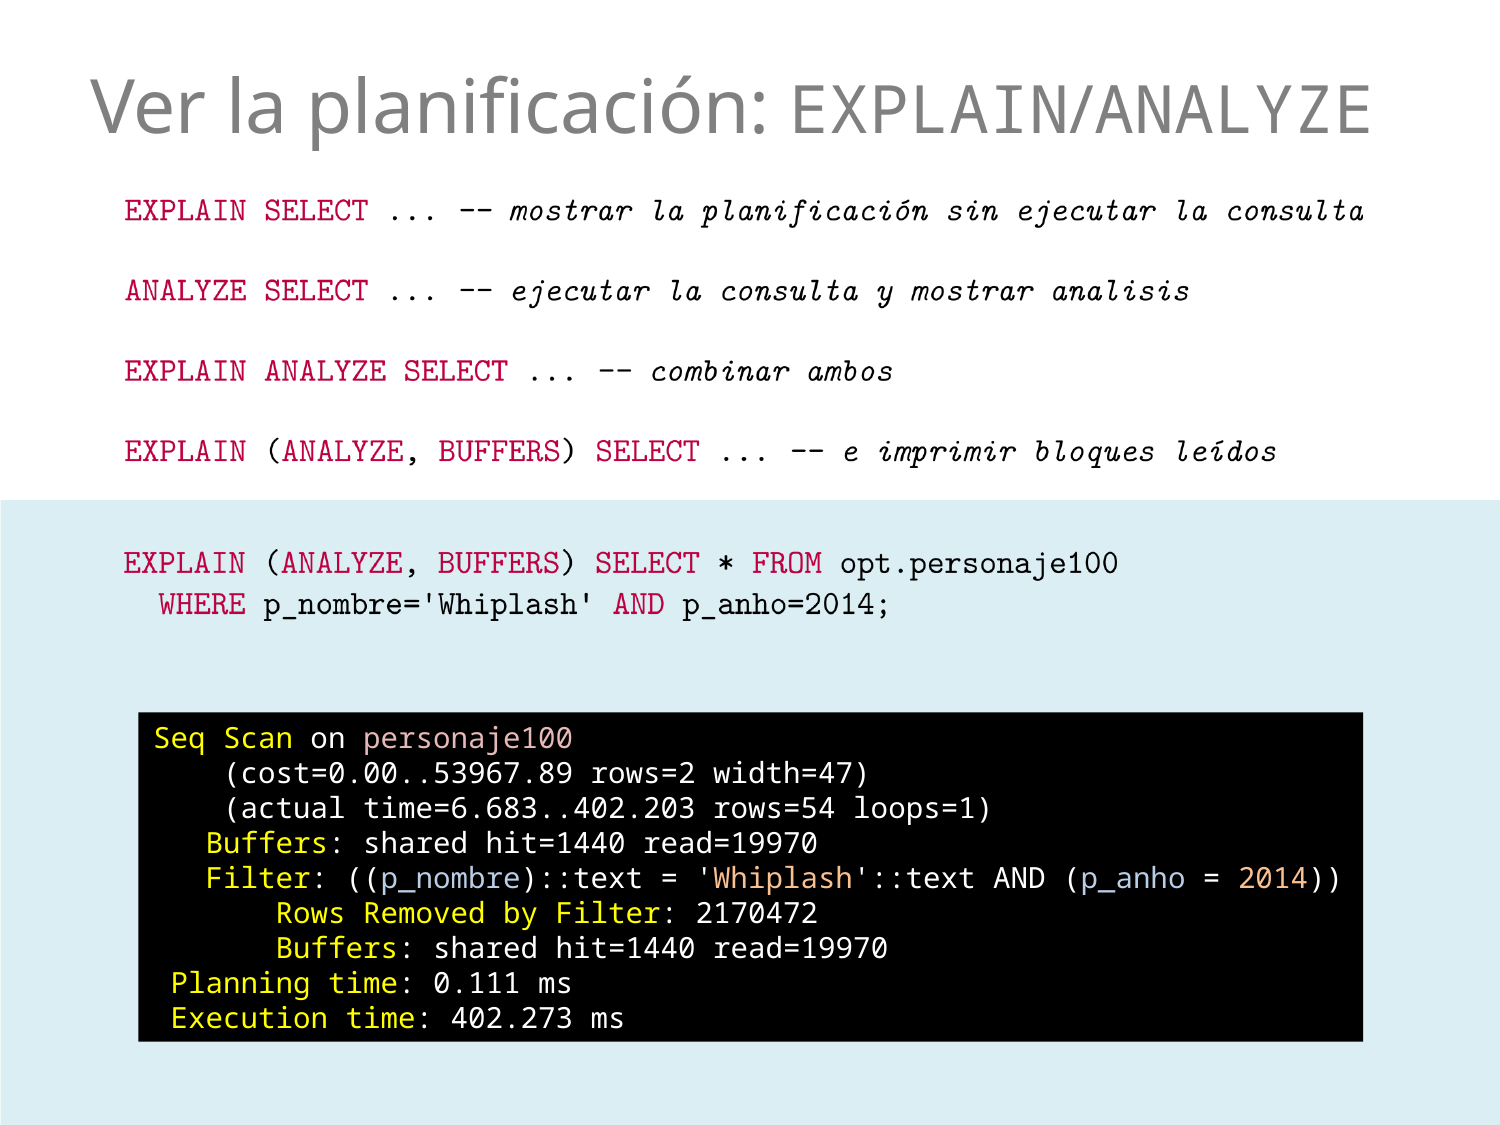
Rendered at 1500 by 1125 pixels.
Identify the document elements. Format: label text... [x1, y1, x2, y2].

text_box Seq Scan on personaje100 (cost=0.00..53967.89 rows=2 width=47) (actual time=6.683..402.203 rows=54 loops=1) Buffers: shared hit=1440 read=19970 Filter: ((p_nombre)::text = 'Whiplash'::text AND (p_anho = 2014)) Rows Removed by Filter: 2170472 Buffers: shared hit=1440 read=19970 Planning time: 0.111 ms Execution time: 402.273 ms [138, 712, 1364, 1042]
title Ver la planificación: EXPLAIN/ANALYZE [75, 45, 1425, 163]
picture [124, 549, 1117, 621]
text_box [0, 498, 1500, 1125]
picture [124, 199, 1363, 468]
